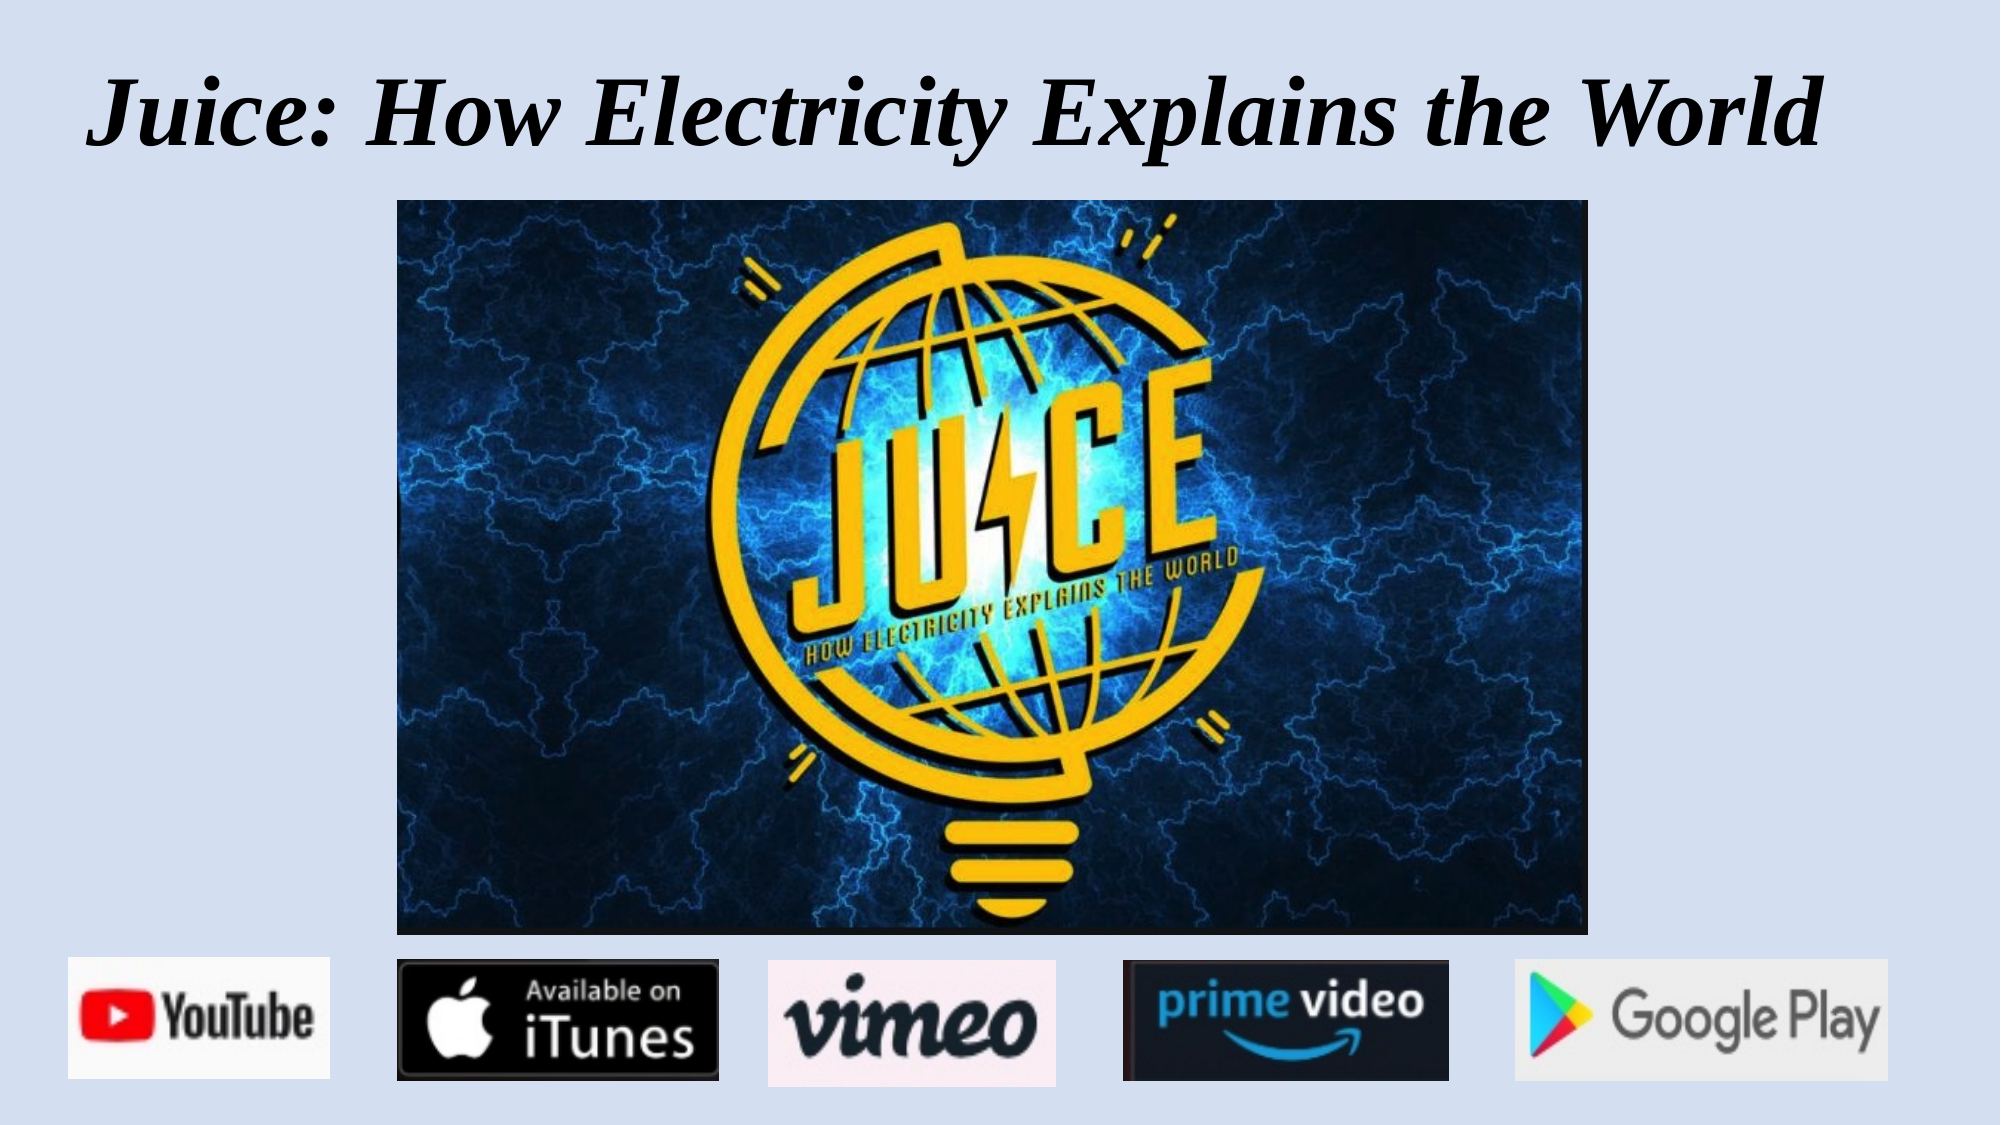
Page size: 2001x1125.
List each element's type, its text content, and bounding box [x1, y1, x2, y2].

picture [396, 959, 719, 1081]
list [396, 200, 1588, 935]
picture [768, 959, 1056, 1087]
picture [1515, 959, 1888, 1081]
picture [67, 957, 330, 1079]
text_box Juice: How Electricity Explains the World [67, 38, 1844, 173]
picture [1123, 960, 1449, 1081]
